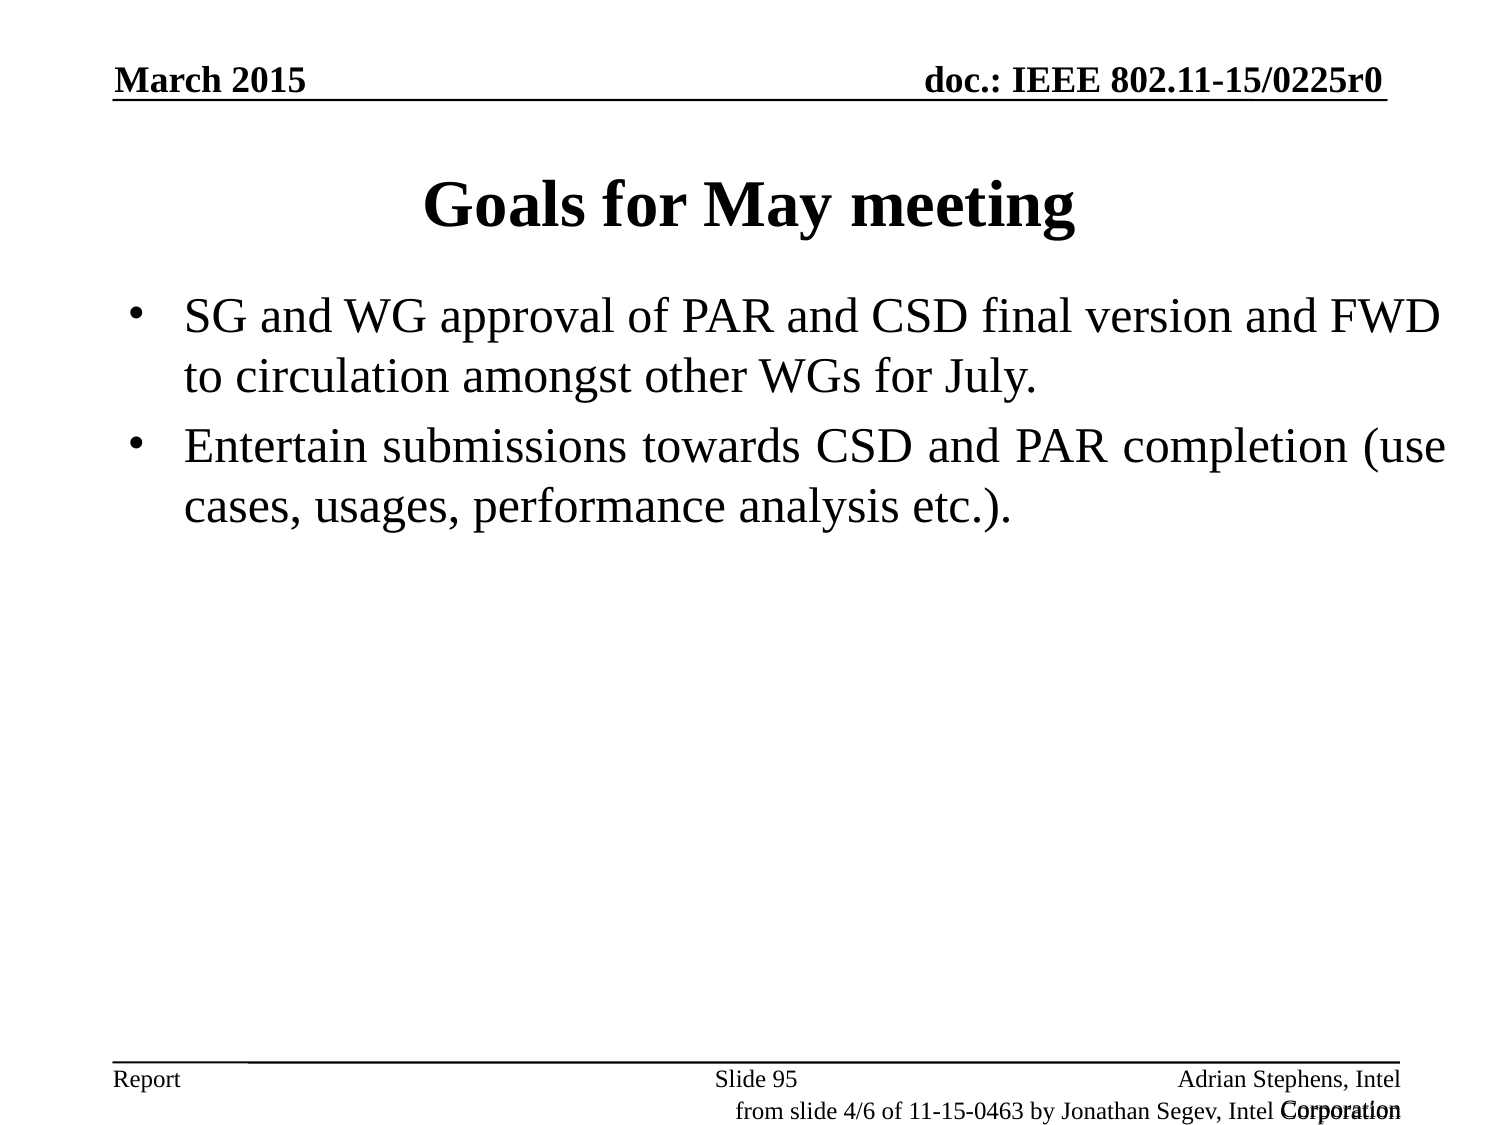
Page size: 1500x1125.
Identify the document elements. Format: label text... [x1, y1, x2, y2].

list SG and WG approval of PAR and CSD final version and FWD to circulation amongst other WGs for July. Entertain submissions towards CSD and PAR completion (use cases, usages, performance analysis etc.). [112, 275, 1463, 950]
title Goals for May meeting [112, 112, 1388, 275]
text_box from slide 4/6 of 11-15-0463 by Jonathan Segev, Intel Corporation [343, 1087, 1417, 1125]
slide_number Slide 95 [711, 1061, 801, 1087]
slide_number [114, 54, 374, 101]
footer Adrian Stephens, Intel Corporation [1057, 1061, 1402, 1087]
